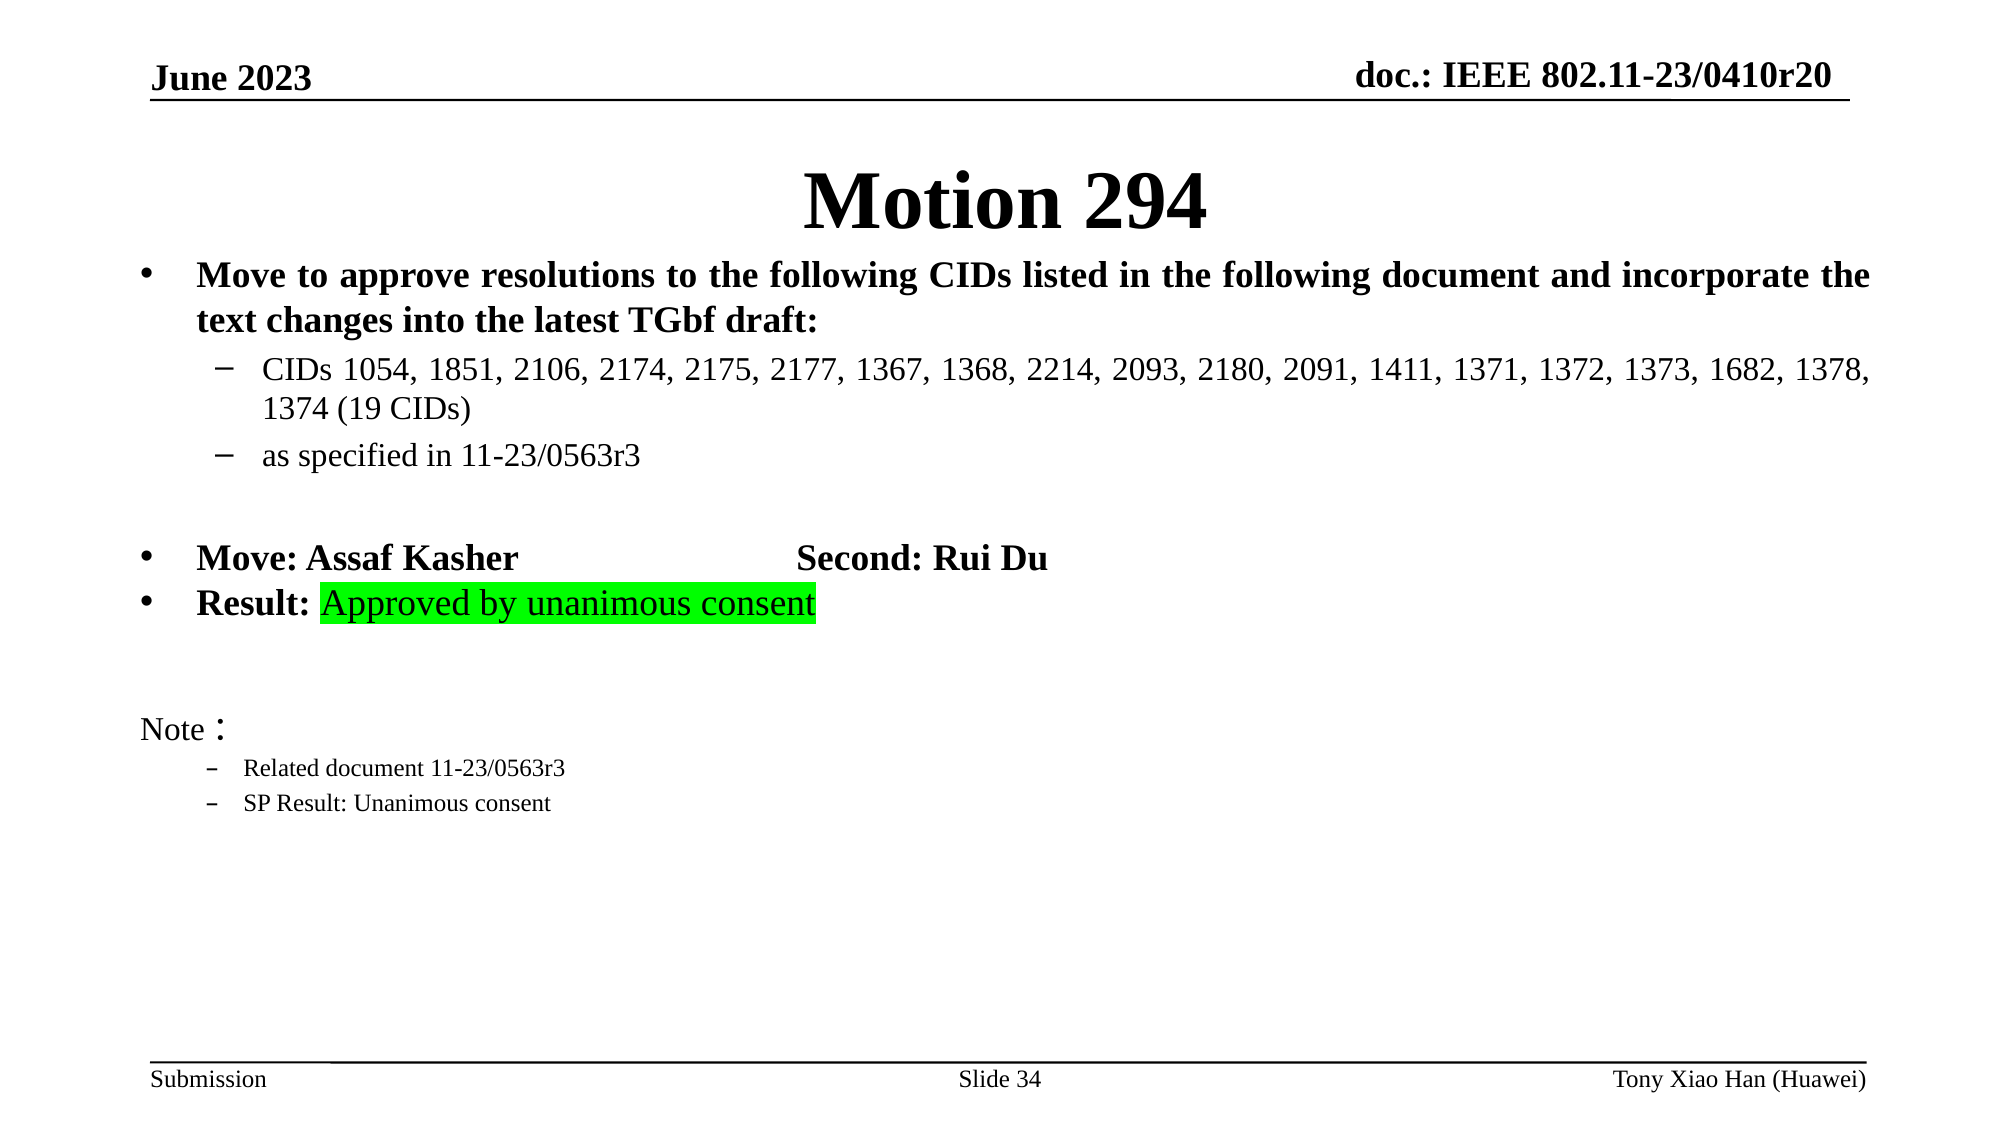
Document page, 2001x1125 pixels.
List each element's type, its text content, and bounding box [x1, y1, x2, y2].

text_box Move to approve resolutions to the following CIDs listed in the following document and incorporate the text changes into the latest TGbf draft: CIDs 1054, 1851, 2106, 2174, 2175, 2177, 1367, 1368, 2214, 2093, 2180, 2091, 1411, 1371, 1372, 1373, 1682, 1378, 1374 (19 CIDs) as specified in 11-23/0563r3 Move: Assaf Kasher Second: Rui Du Result: Approved by unanimous consent Note： Related document 11-23/0563r3 SP Result: Unanimous consent [125, 212, 1888, 900]
text_box Motion 294 [368, 137, 1644, 212]
